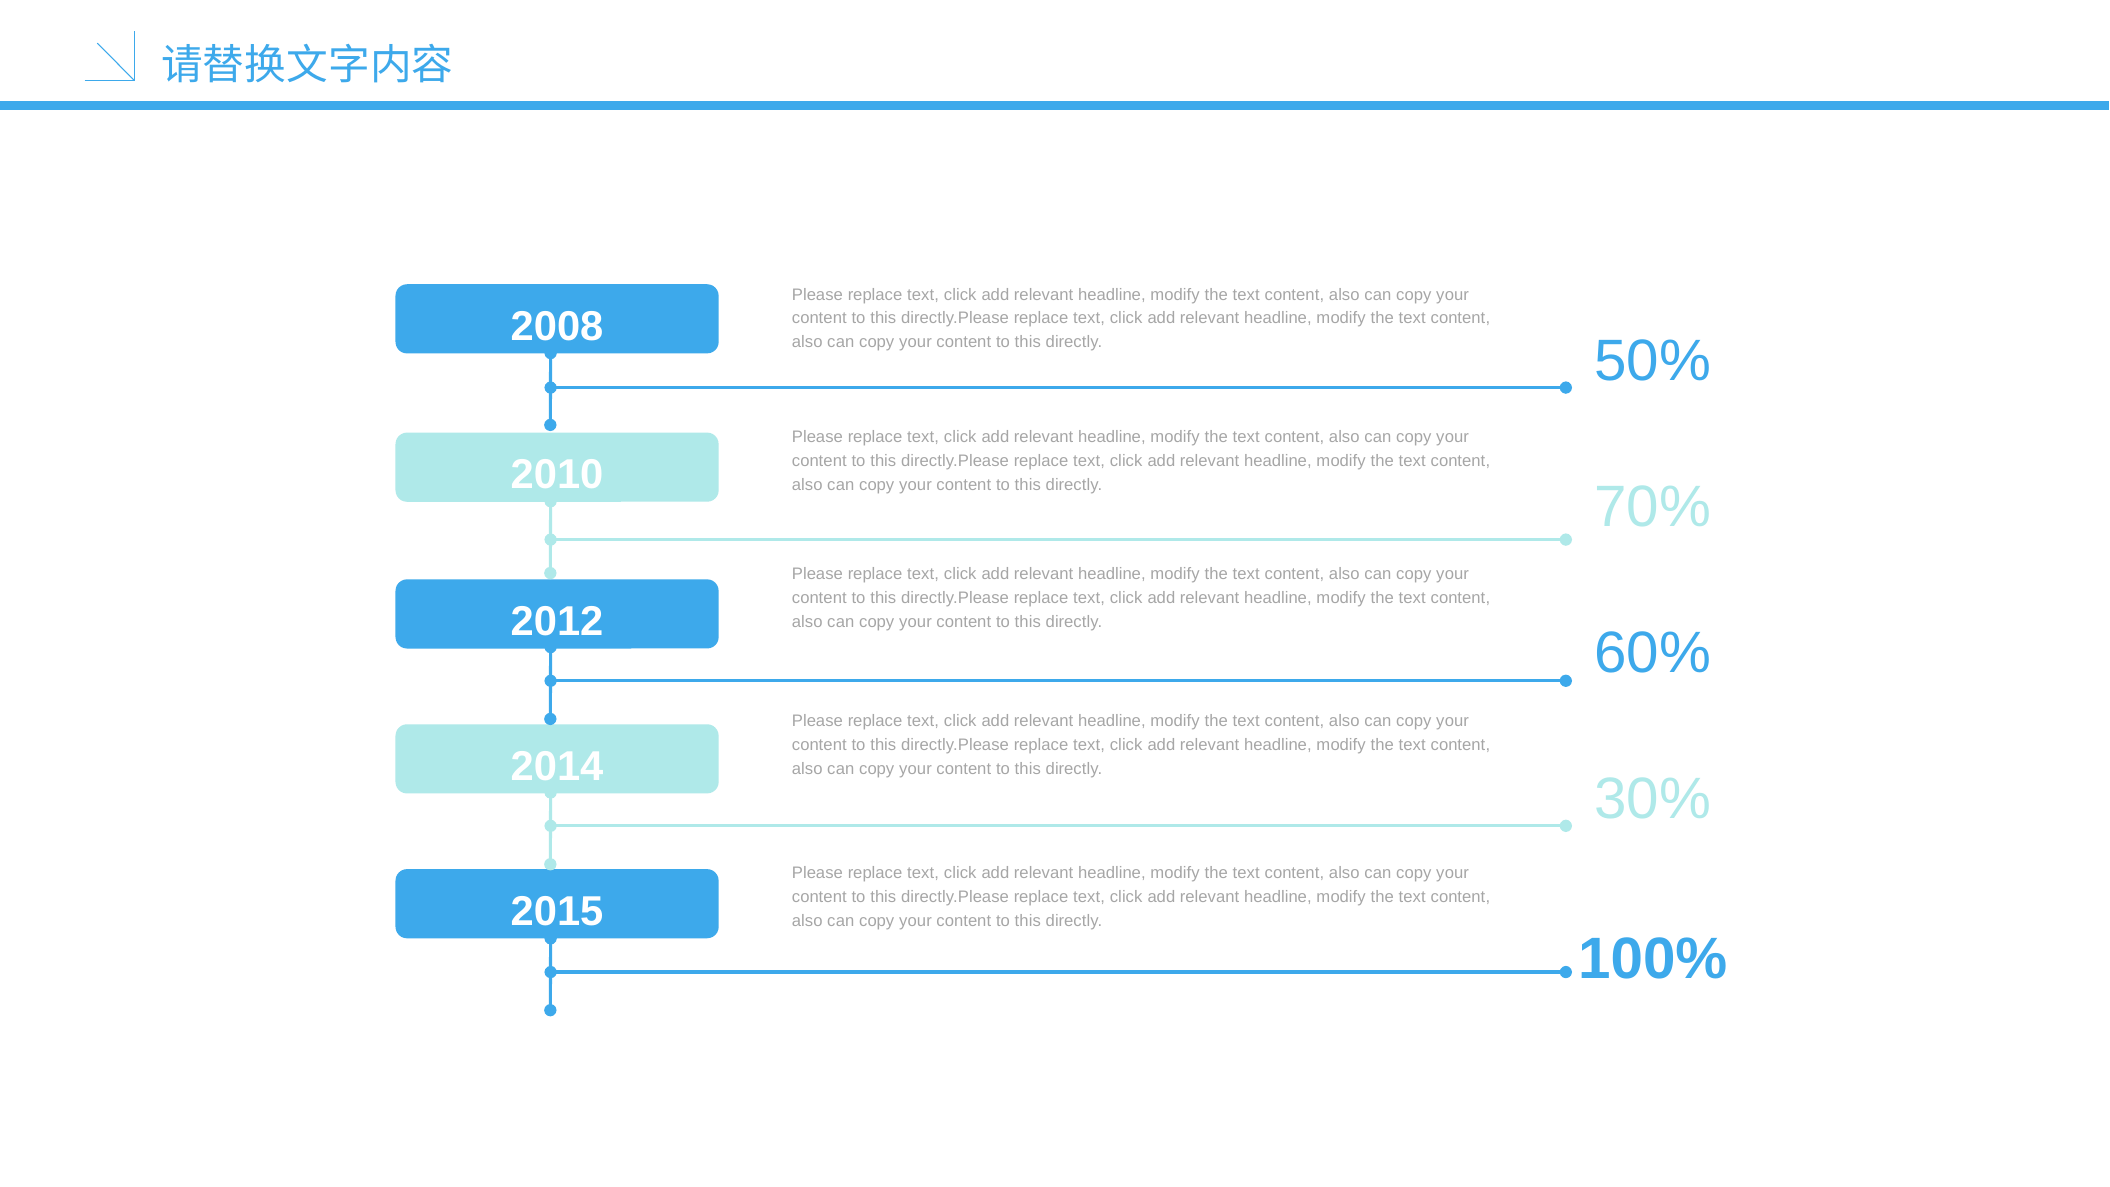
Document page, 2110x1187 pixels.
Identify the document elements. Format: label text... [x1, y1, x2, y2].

text_box 2010 [394, 431, 720, 503]
text_box Please replace text, click add relevant headline, modify the text content, also can copy your content to this directly.Please replace text, click add relevant headline, modify the text content, also can copy your content to this directly. [791, 706, 1525, 779]
text_box 2008 [394, 283, 720, 355]
text_box 2012 [394, 578, 720, 650]
text_box 30% [1595, 752, 1710, 839]
text_box Please replace text, click add relevant headline, modify the text content, also can copy your content to this directly.Please replace text, click add relevant headline, modify the text content, also can copy your content to this directly. [791, 422, 1525, 494]
text_box 2014 [394, 723, 720, 795]
text_box Please replace text, click add relevant headline, modify the text content, also can copy your content to this directly.Please replace text, click add relevant headline, modify the text content, also can copy your content to this directly. [791, 559, 1525, 632]
text_box 70% [1595, 460, 1710, 547]
text_box 2015 [394, 868, 720, 940]
text_box Please replace text, click add relevant headline, modify the text content, also can copy your content to this directly.Please replace text, click add relevant headline, modify the text content, also can copy your content to this directly. [791, 279, 1525, 352]
text_box Please replace text, click add relevant headline, modify the text content, also can copy your content to this directly.Please replace text, click add relevant headline, modify the text content, also can copy your content to this directly. [791, 858, 1525, 930]
text_box 100% [1578, 897, 1728, 985]
text_box 60% [1595, 606, 1710, 693]
text_box 请替换文字内容 [145, 22, 500, 94]
text_box 50% [1595, 314, 1710, 401]
